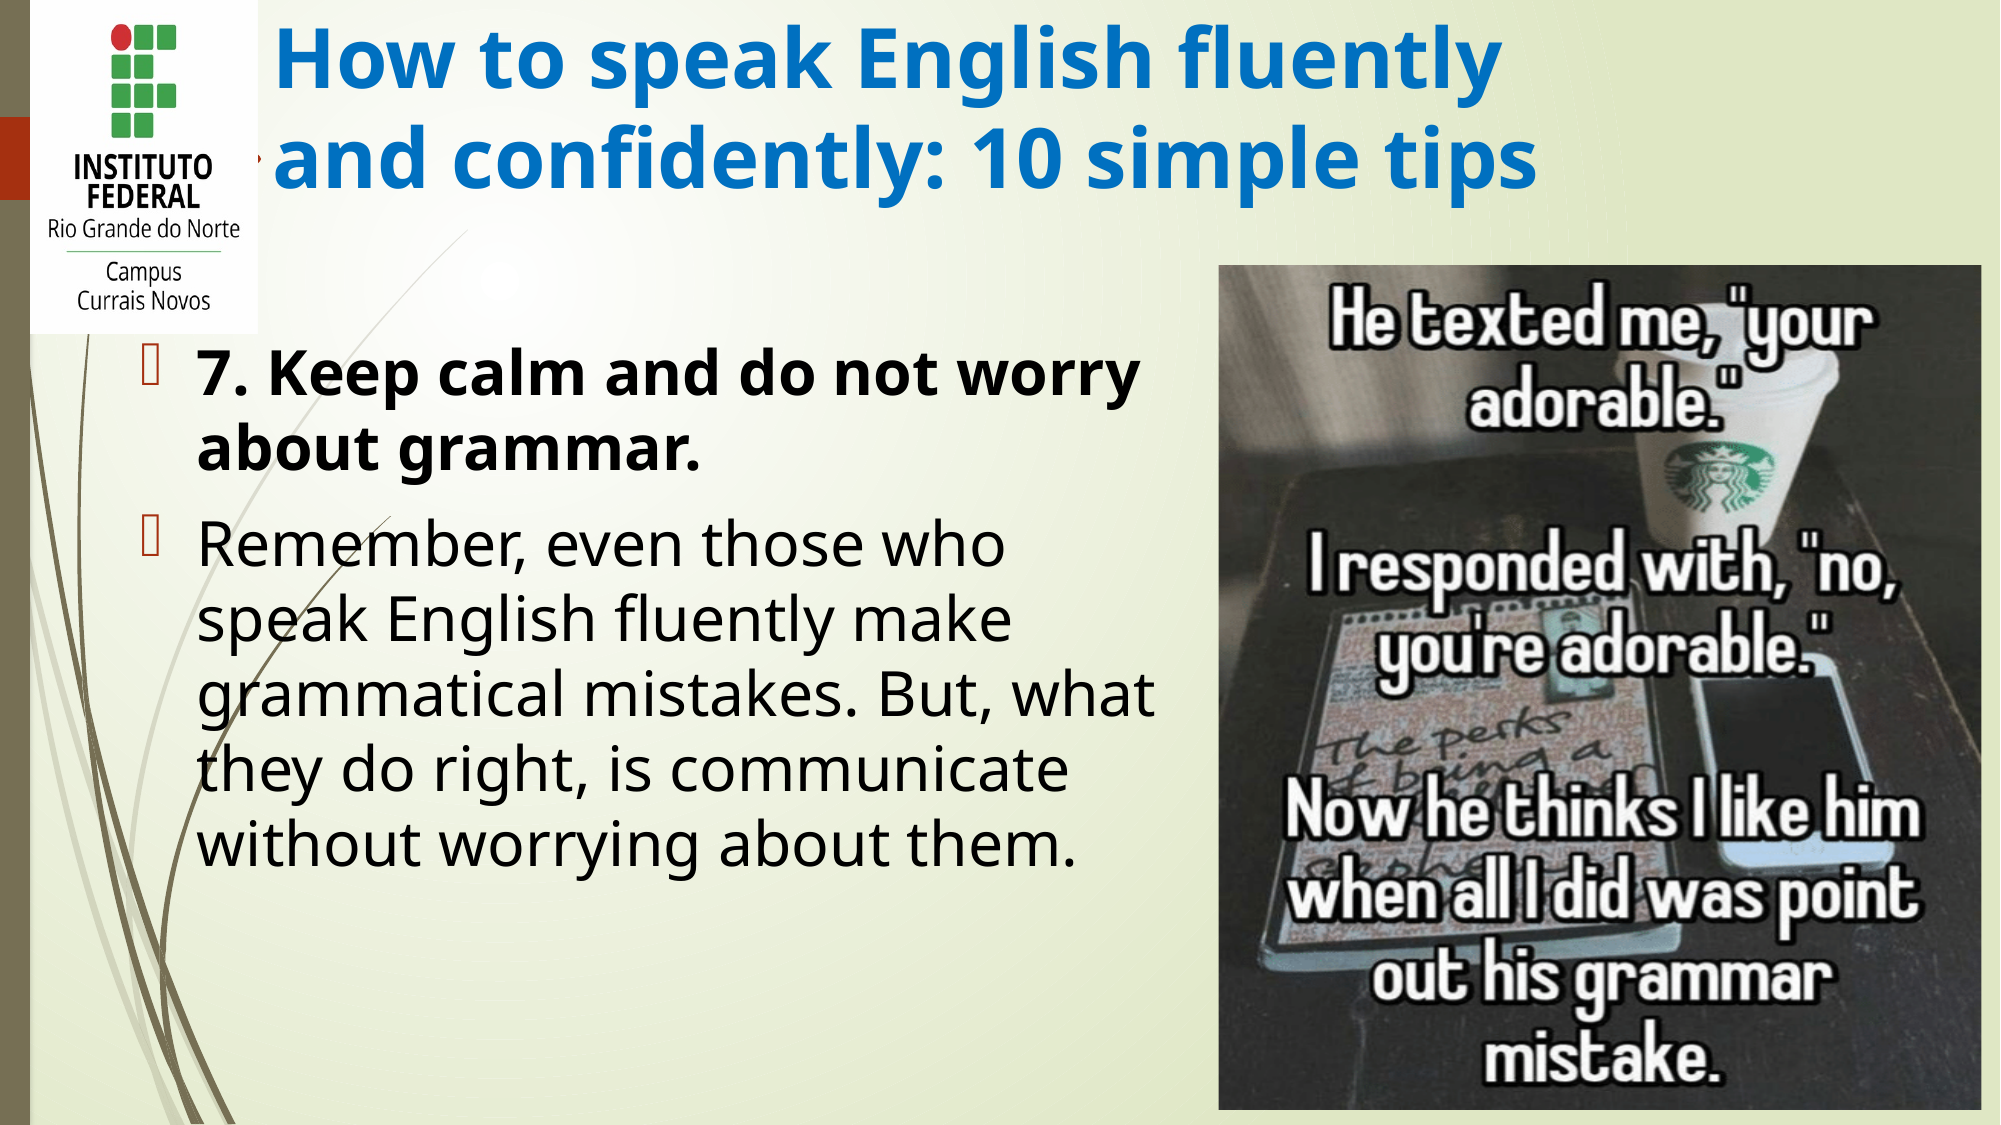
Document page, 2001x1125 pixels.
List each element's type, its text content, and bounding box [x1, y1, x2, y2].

text_box 7. Keep calm and do not worry about grammar. Remember, even those who speak English fluently make grammatical mistakes. But, what they do right, is communicate without worrying about them. [125, 325, 1182, 988]
picture [30, 0, 258, 334]
title How to speak English fluently and confidently: 10 simple tips [258, 0, 1653, 255]
picture [1218, 265, 1982, 1110]
